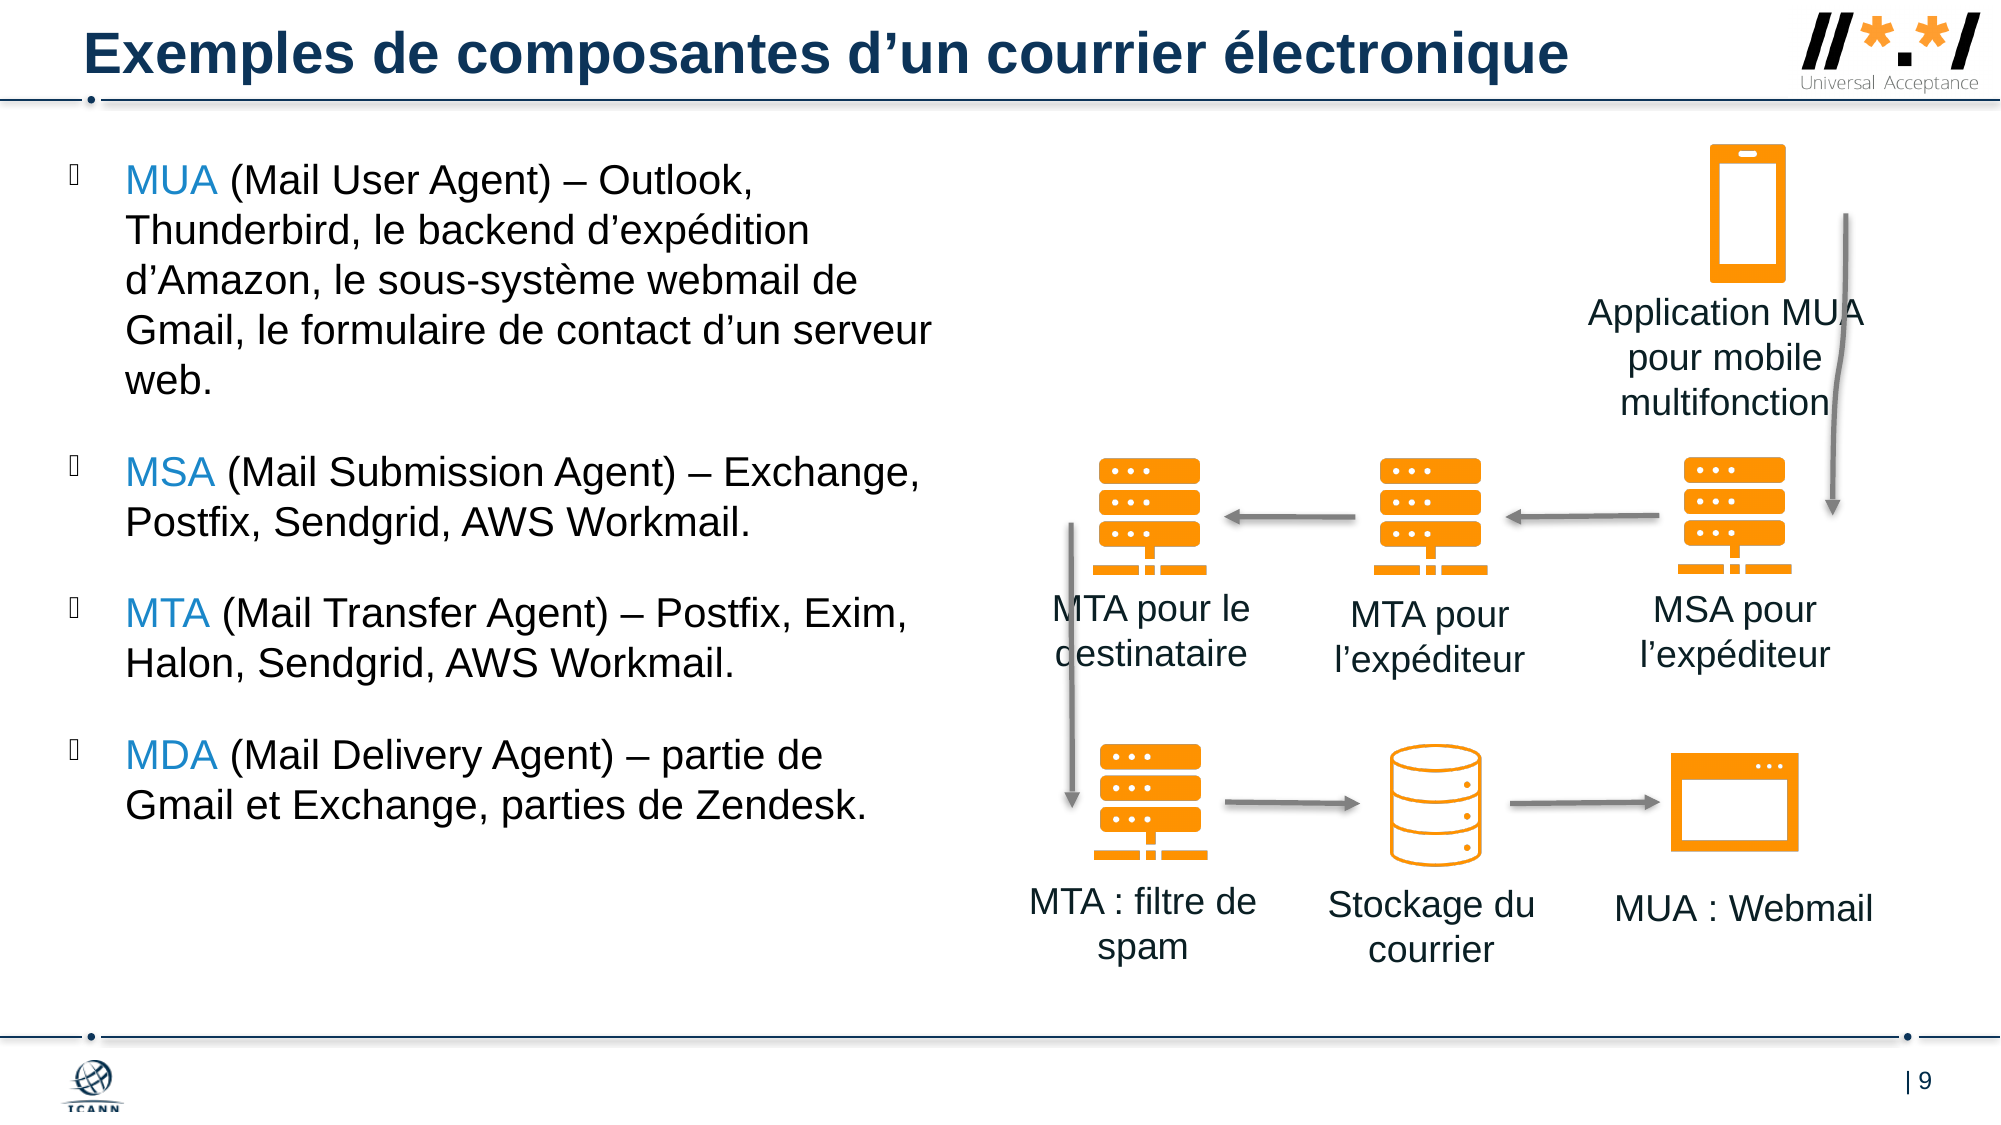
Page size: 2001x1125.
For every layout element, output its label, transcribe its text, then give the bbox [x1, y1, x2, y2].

list MUA (Mail User Agent) – Outlook, Thunderbird, le backend d’expédition d’Amazon, le sous-système webmail de Gmail, le formulaire de contact d’un serveur web. MSA (Mail Submission Agent) – Exchange, Postfix, Sendgrid, AWS Workmail. MTA (Mail Transfer Agent) – Postfix, Exim, Halon, Sendgrid, AWS Workmail. MDA (Mail Delivery Agent) – partie de Gmail et Exchange, parties de Zendesk. [68, 152, 939, 1041]
picture [1788, 5, 1993, 99]
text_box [1014, 138, 1891, 969]
title Exemples de composantes d’un courrier électronique [68, 7, 1784, 82]
